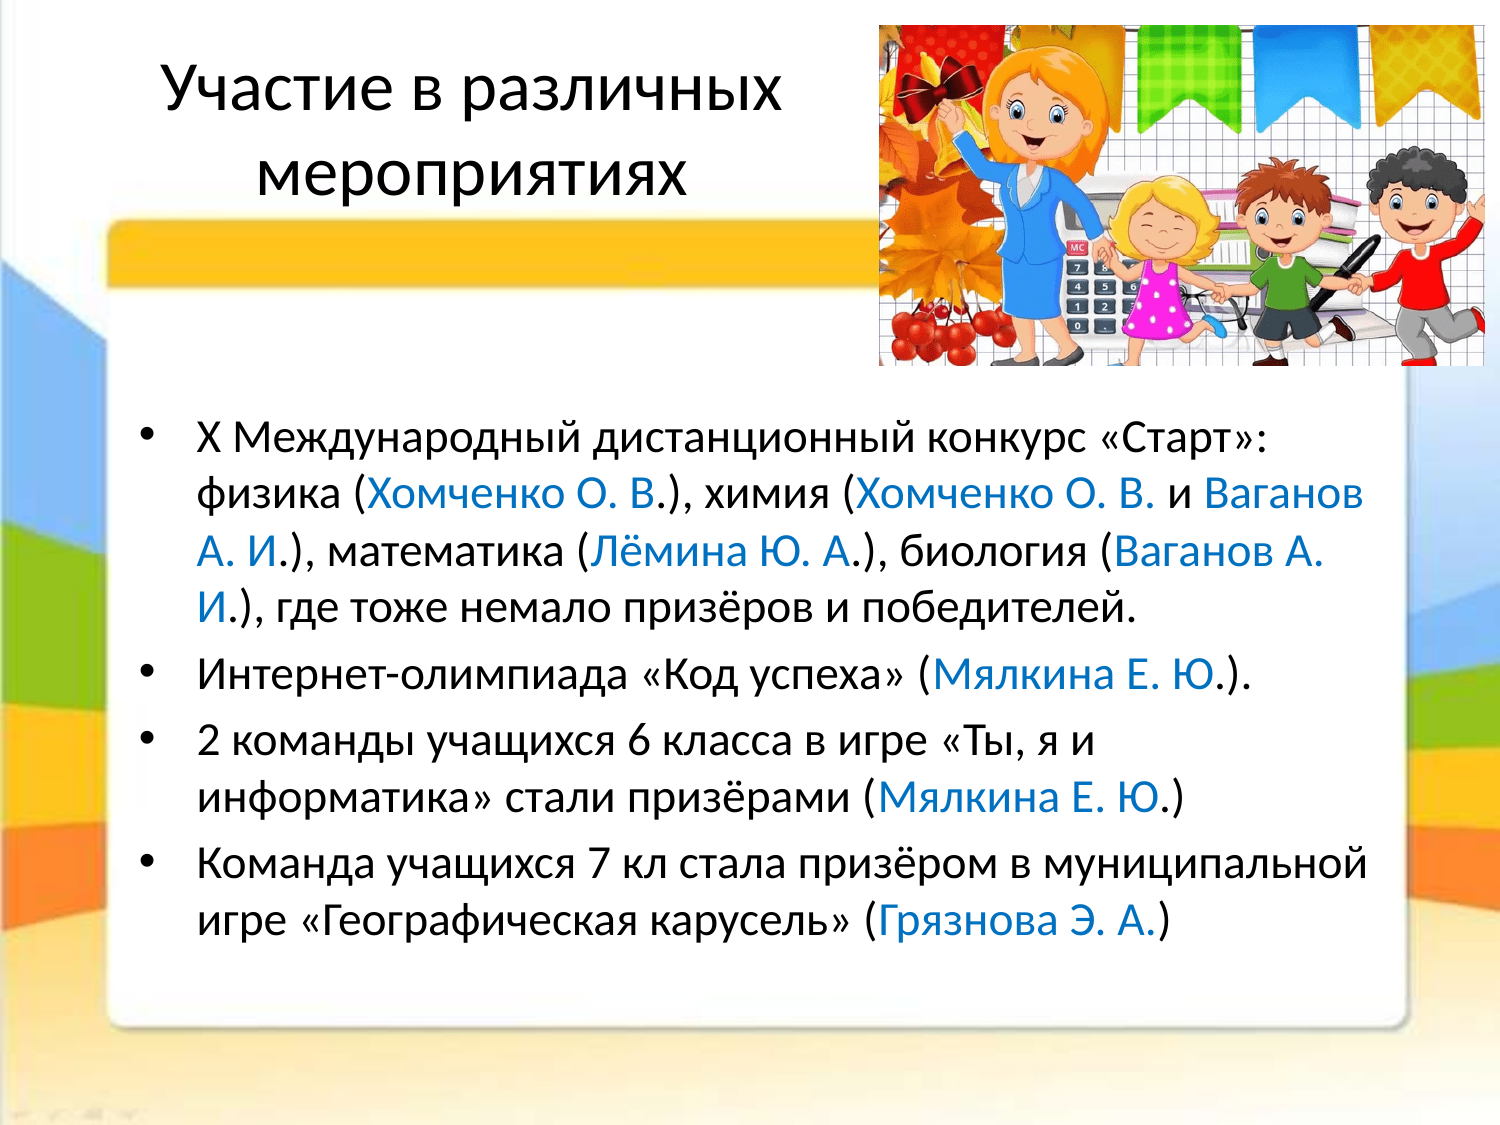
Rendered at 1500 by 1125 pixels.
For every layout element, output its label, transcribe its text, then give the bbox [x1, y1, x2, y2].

title Участие в различных мероприятиях [76, 30, 869, 219]
picture [0, 0, 1500, 1125]
list X Международный дистанционный конкурс «Старт»: физика (Хомченко О. В.), химия (Хомченко О. В. и Ваганов А. И.), математика (Лёмина Ю. А.), биология (Ваганов А. И.), где тоже немало призёров и победителей. Интернет-олимпиада «Код успеха» (Мялкина Е. Ю.). 2 команды учащихся 6 класса в игре «Ты, я и информатика» стали призёрами (Мялкина Е. Ю.) Команда учащихся 7 кл стала призёром в муниципальной игре «Географическая карусель» (Грязнова Э. А.) [123, 397, 1402, 1041]
